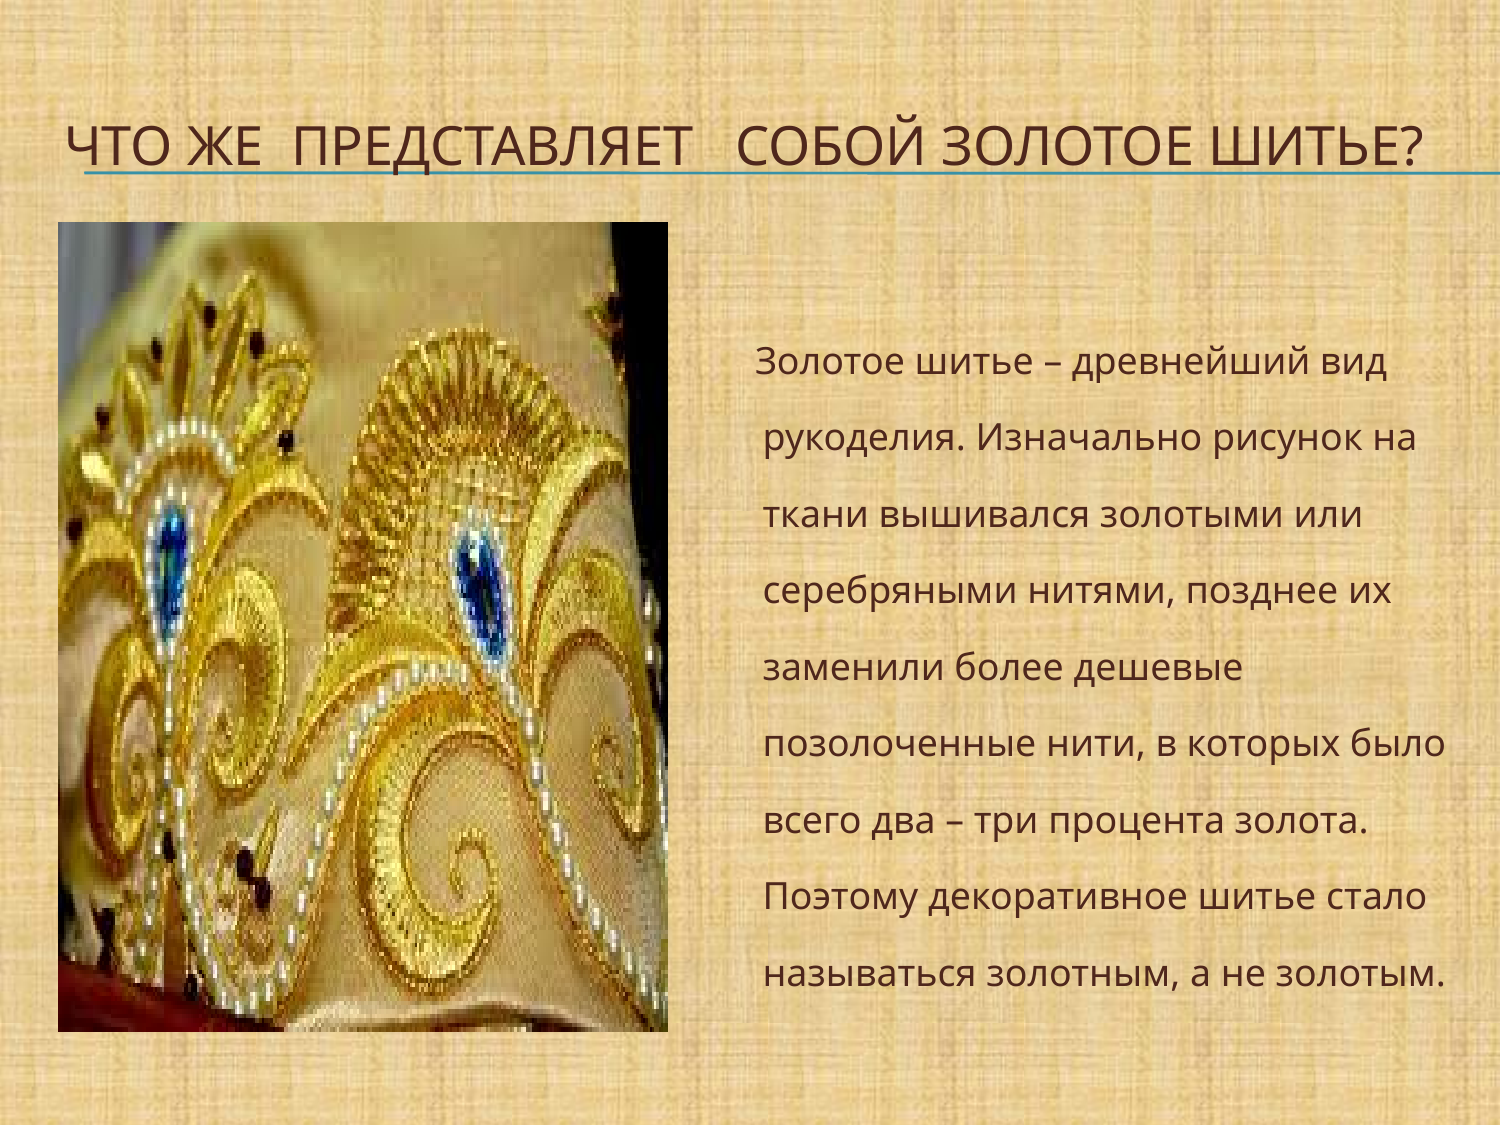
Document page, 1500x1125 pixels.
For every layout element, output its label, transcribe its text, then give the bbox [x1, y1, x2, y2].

picture [0, 0, 1500, 1125]
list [58, 222, 669, 1032]
list Золотое шитье – древнейший вид рукоделия. Изначально рисунок на ткани вышивался золотыми или серебряными нитями, позднее их заменили более дешевые позолоченные нити, в которых было всего два – три процента золота. Поэтому декоративное шитье стало называться золотным, а не золотым. [691, 262, 1475, 1038]
title Что же представляет собой золотое шитье? [49, 75, 1475, 213]
